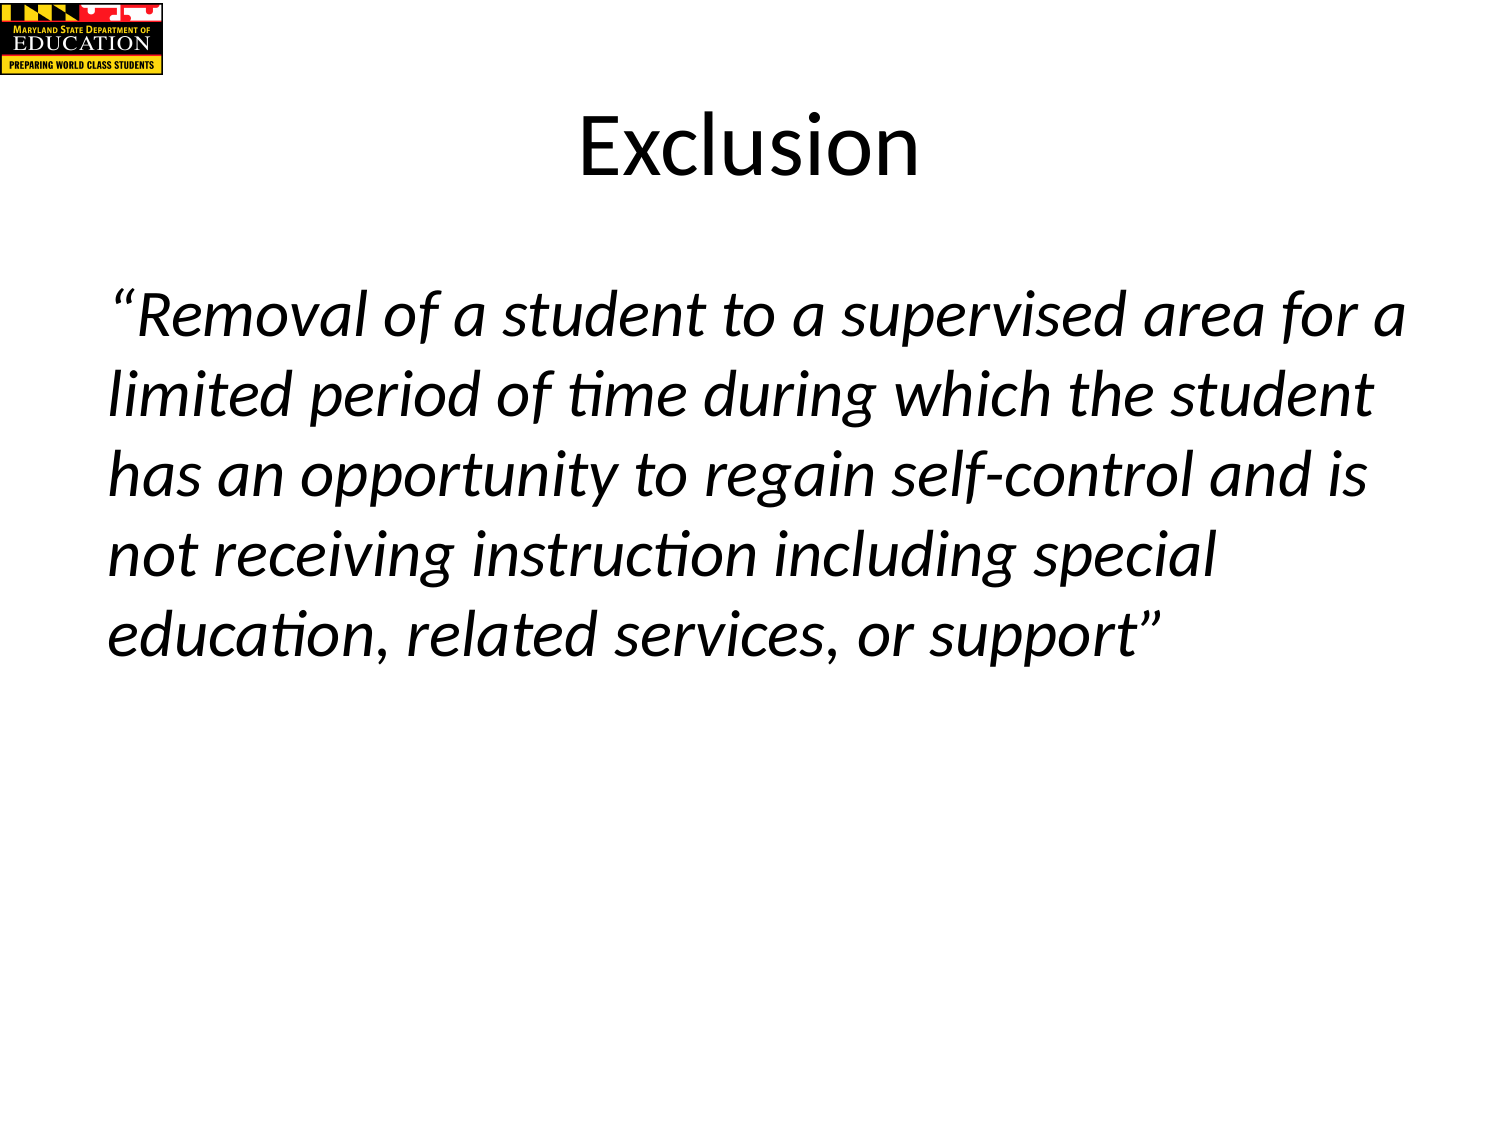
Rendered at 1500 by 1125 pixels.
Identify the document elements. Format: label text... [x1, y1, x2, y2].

picture [0, 3, 163, 76]
list “Removal of a student to a supervised area for a limited period of time during which the student has an opportunity to regain self-control and is not receiving instruction including special education, related services, or support” [75, 262, 1425, 1005]
title Exclusion [75, 45, 1425, 233]
